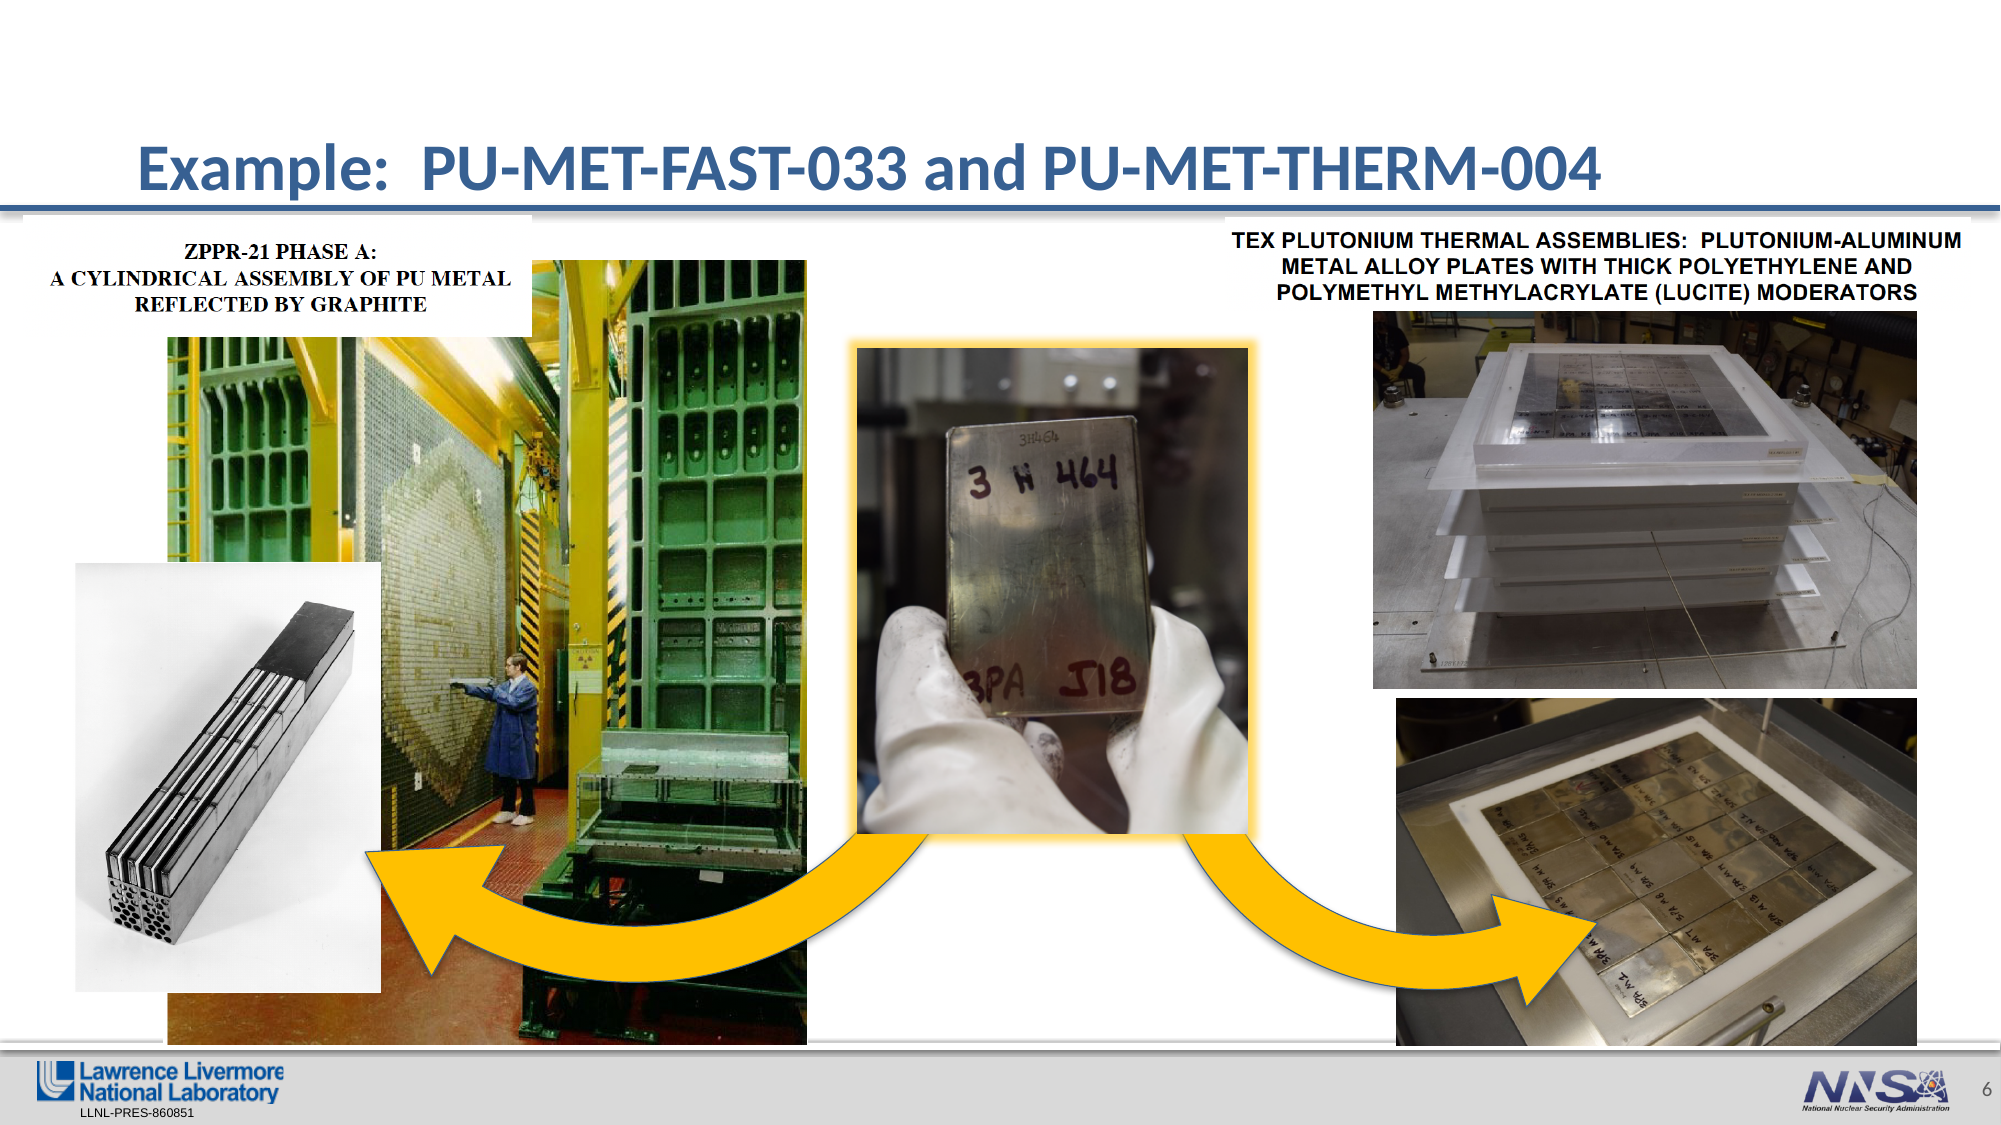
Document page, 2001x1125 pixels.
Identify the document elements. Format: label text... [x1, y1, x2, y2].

picture [1225, 217, 1971, 689]
text_box [1189, 847, 1390, 987]
picture [857, 348, 1248, 834]
title Example: PU-MET-FAST-033 and PU-MET-THERM-004 [137, 59, 1863, 278]
picture [1396, 698, 1917, 1046]
picture [1795, 1057, 1956, 1119]
picture [23, 215, 532, 337]
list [163, 259, 809, 1046]
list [73, 562, 381, 993]
text_box [811, 843, 919, 938]
